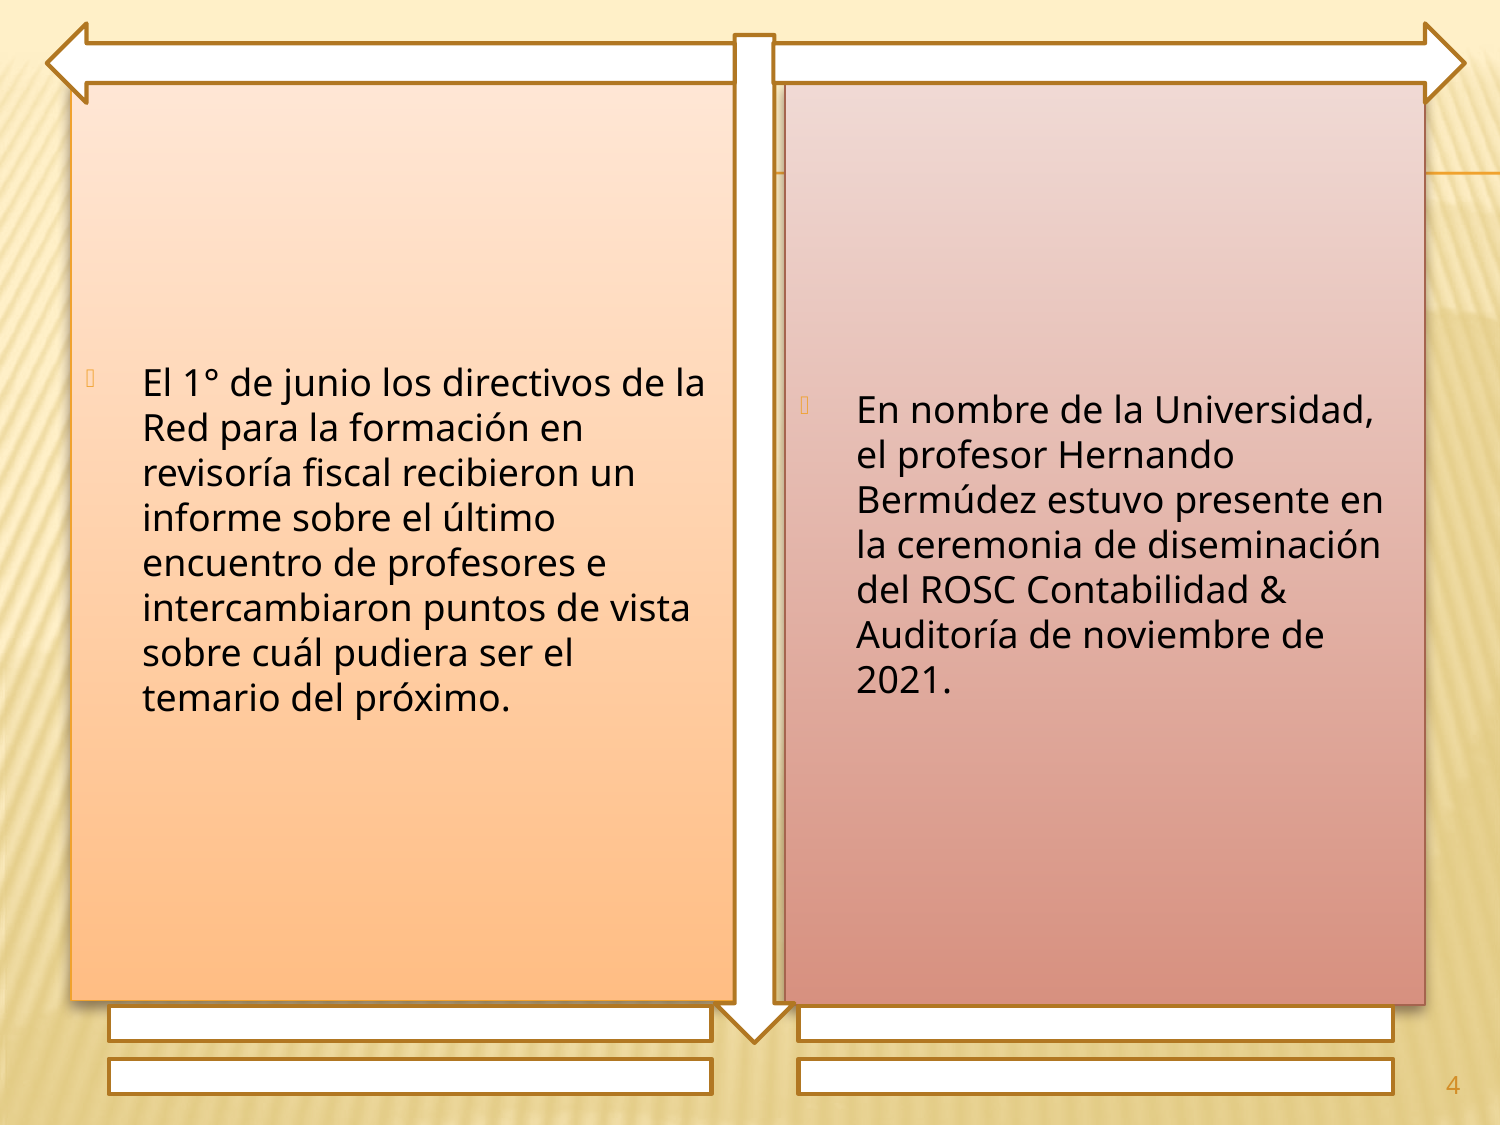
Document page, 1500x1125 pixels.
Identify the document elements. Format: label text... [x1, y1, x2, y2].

list En nombre de la Universidad, el profesor Hernando Bermúdez estuvo presente en la ceremonia de diseminación del ROSC Contabilidad & Auditoría de noviembre de 2021. [784, 86, 1426, 1006]
text_box [796, 1004, 1395, 1043]
text_box [796, 1057, 1395, 1096]
slide_number 4 [1350, 1062, 1475, 1103]
text_box [107, 1057, 714, 1096]
text_box [771, 21, 1467, 105]
list El 1° de junio los directivos de la Red para la formación en revisoría fiscal recibieron un informe sobre el último encuentro de profesores e intercambiaron puntos de vista sobre cuál pudiera ser el temario del próximo. [70, 86, 732, 1001]
text_box [107, 1004, 714, 1043]
text_box [44, 21, 737, 105]
text_box [712, 32, 797, 1046]
